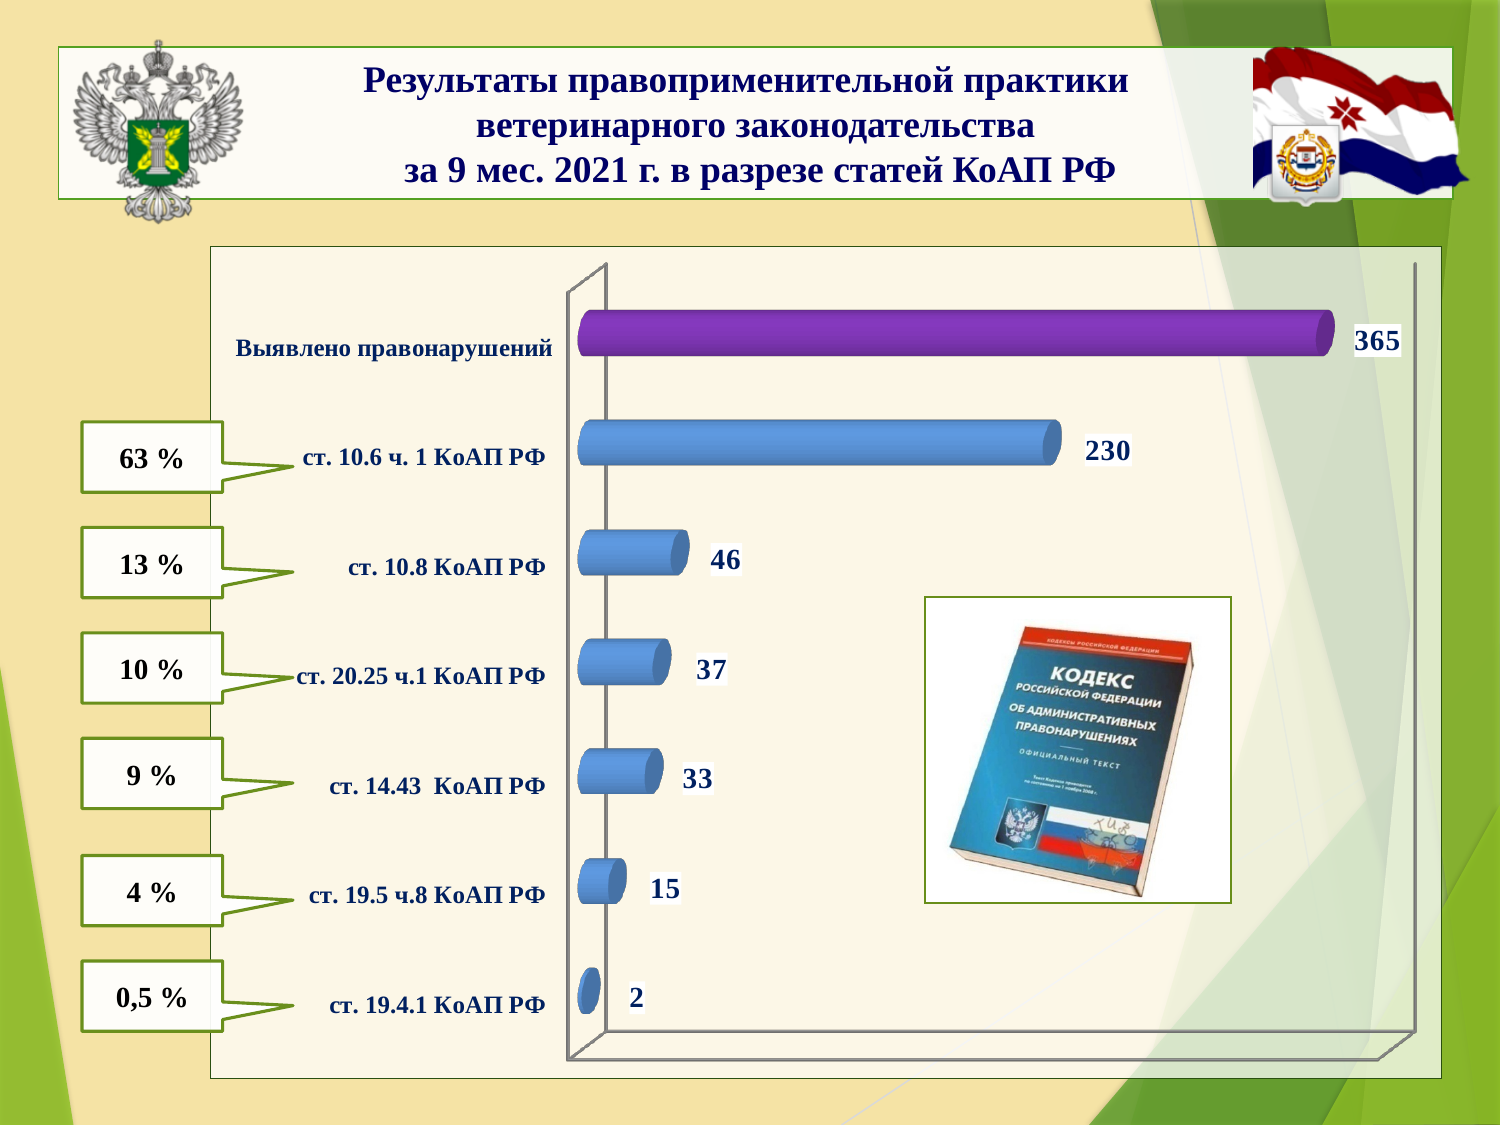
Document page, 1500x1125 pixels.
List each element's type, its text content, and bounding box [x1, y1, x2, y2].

text_box Результаты правоприменительной практики ветеринарного законодательства за 9 мес. 2021 г. в разрезе статей КоАП РФ [251, 46, 1252, 200]
picture [925, 597, 1231, 903]
text_box 10 % [80, 631, 205, 705]
picture [1253, 46, 1477, 214]
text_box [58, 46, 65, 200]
chart [210, 245, 1442, 1079]
text_box 0,5 % [80, 959, 205, 1033]
text_box 4 % [80, 853, 205, 928]
picture [69, 34, 247, 228]
text_box 13 % [80, 525, 205, 600]
text_box 9 % [80, 736, 205, 811]
text_box 63 % [80, 420, 205, 494]
